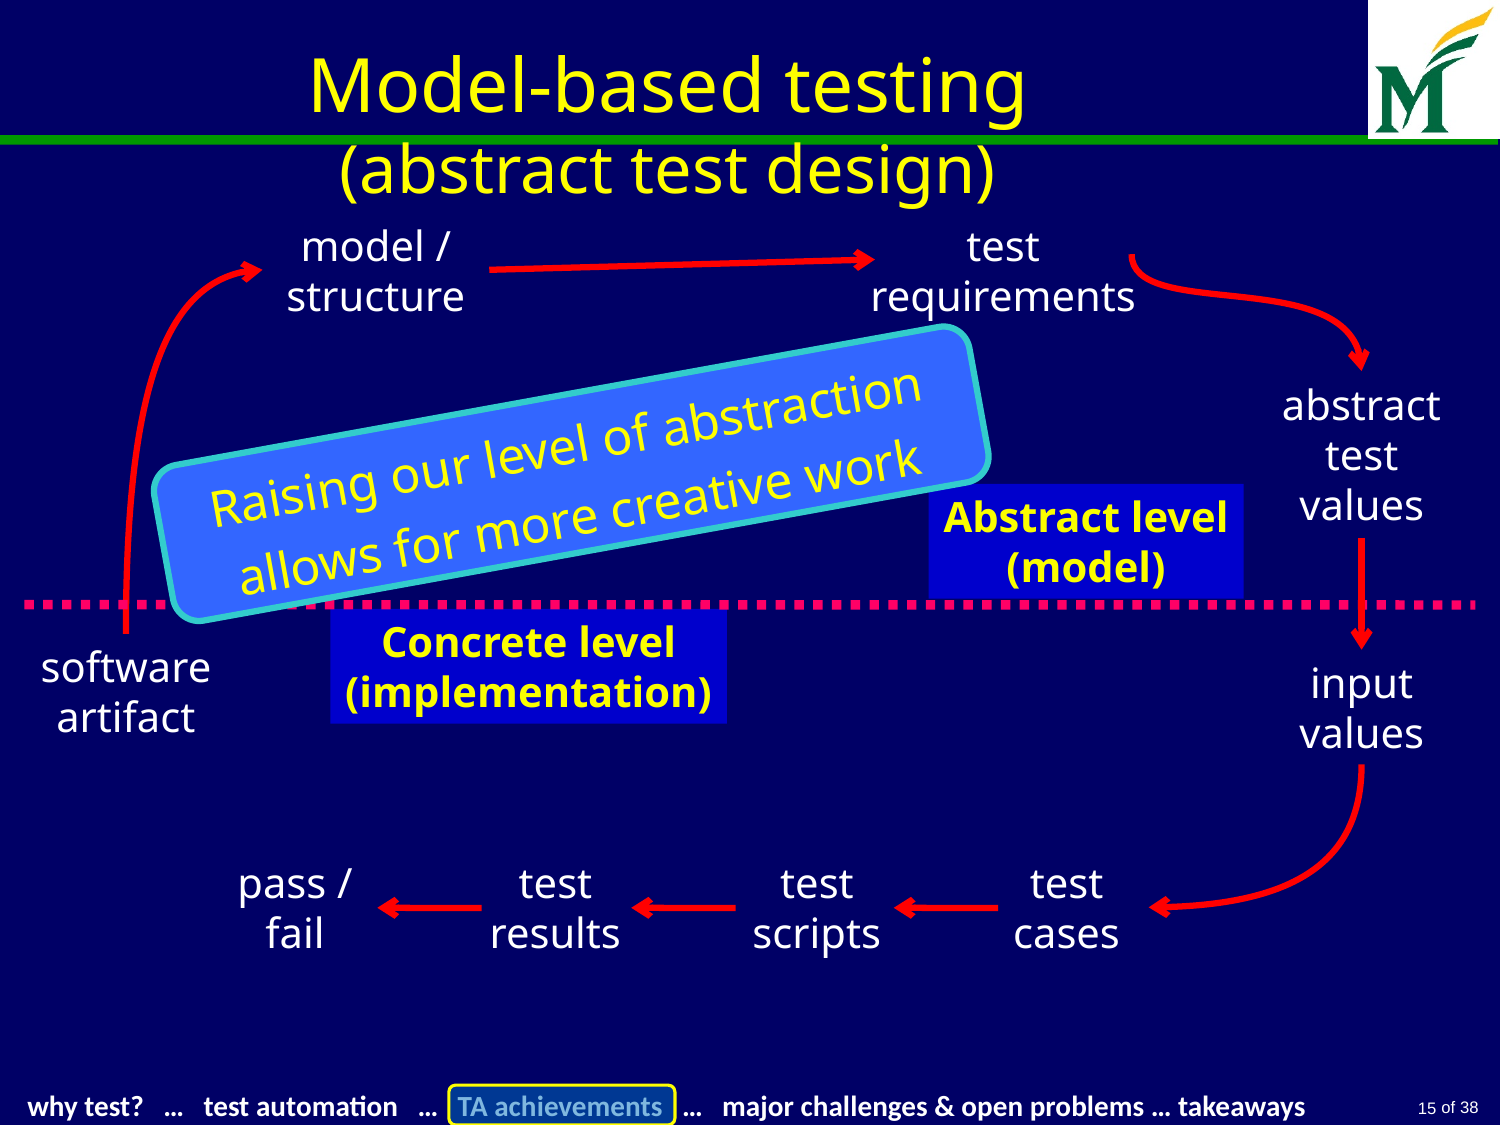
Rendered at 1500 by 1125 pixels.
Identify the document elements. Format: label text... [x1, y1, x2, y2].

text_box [12, 383, 376, 521]
picture [1368, 0, 1500, 139]
title Model-based testing (abstract test design) [11, 0, 1326, 258]
text_box software artifact [12, 633, 240, 749]
text_box test scripts [722, 849, 911, 965]
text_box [1131, 253, 1362, 372]
text_box test results [461, 849, 650, 965]
text_box Abstract level (model) [928, 483, 1244, 599]
text_box [448, 1085, 675, 1125]
slide_number 15 [1179, 1084, 1452, 1125]
text_box abstract test values [1248, 371, 1475, 536]
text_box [489, 259, 876, 271]
text_box model / structure [262, 212, 490, 328]
text_box input values [1248, 649, 1475, 765]
text_box pass / fail [201, 849, 388, 965]
text_box test requirements [837, 212, 1169, 328]
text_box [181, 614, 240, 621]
text_box test cases [984, 849, 1149, 965]
text_box Raising our level of abstraction allows for more creative work [160, 326, 989, 603]
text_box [1183, 730, 1327, 944]
text_box Concrete level (implementation) [330, 614, 727, 724]
